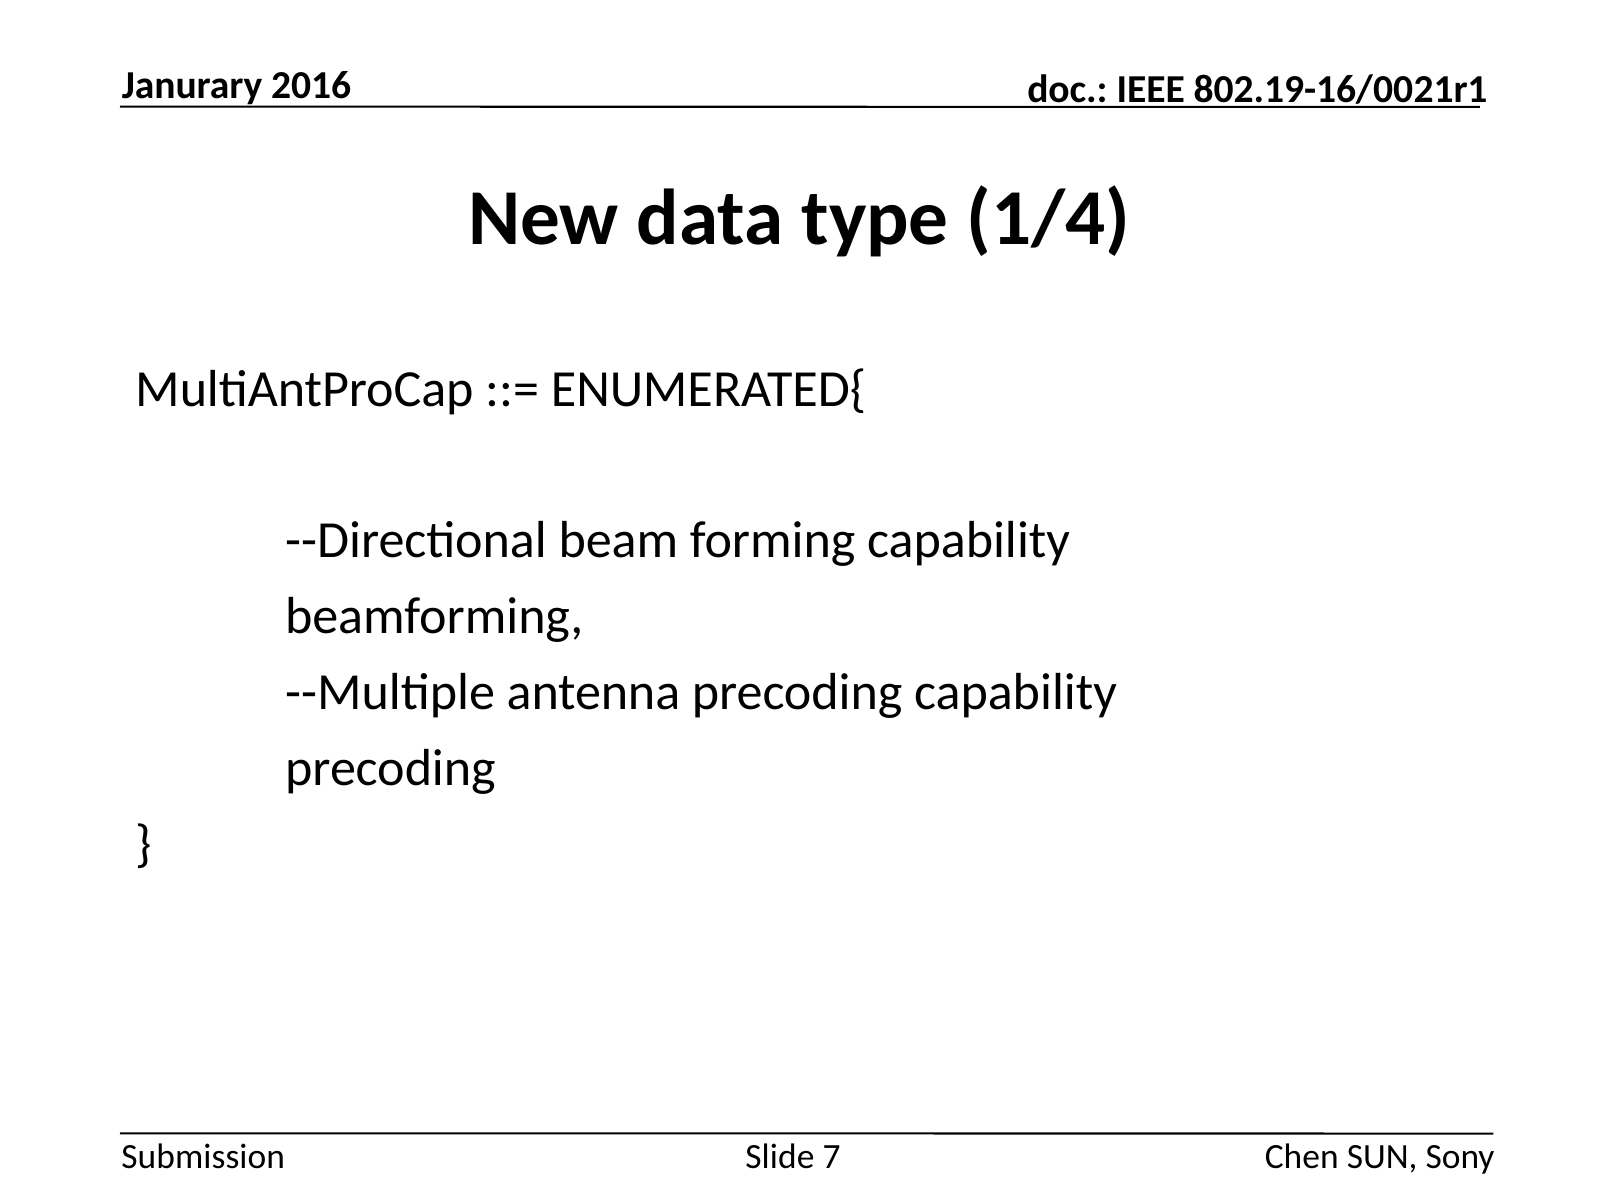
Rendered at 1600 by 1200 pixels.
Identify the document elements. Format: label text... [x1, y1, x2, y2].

slide_number Slide 7 [733, 1132, 854, 1197]
title New data type (1/4) [119, 119, 1480, 307]
list MultiAntProCap ::= ENUMERATED{ --Directional beam forming capability beamforming, --Multiple antenna precoding capability precoding } [119, 346, 1480, 1067]
footer Chen SUN, Sony [937, 1132, 1495, 1174]
slide_number Janurary 2016 [121, 58, 451, 107]
